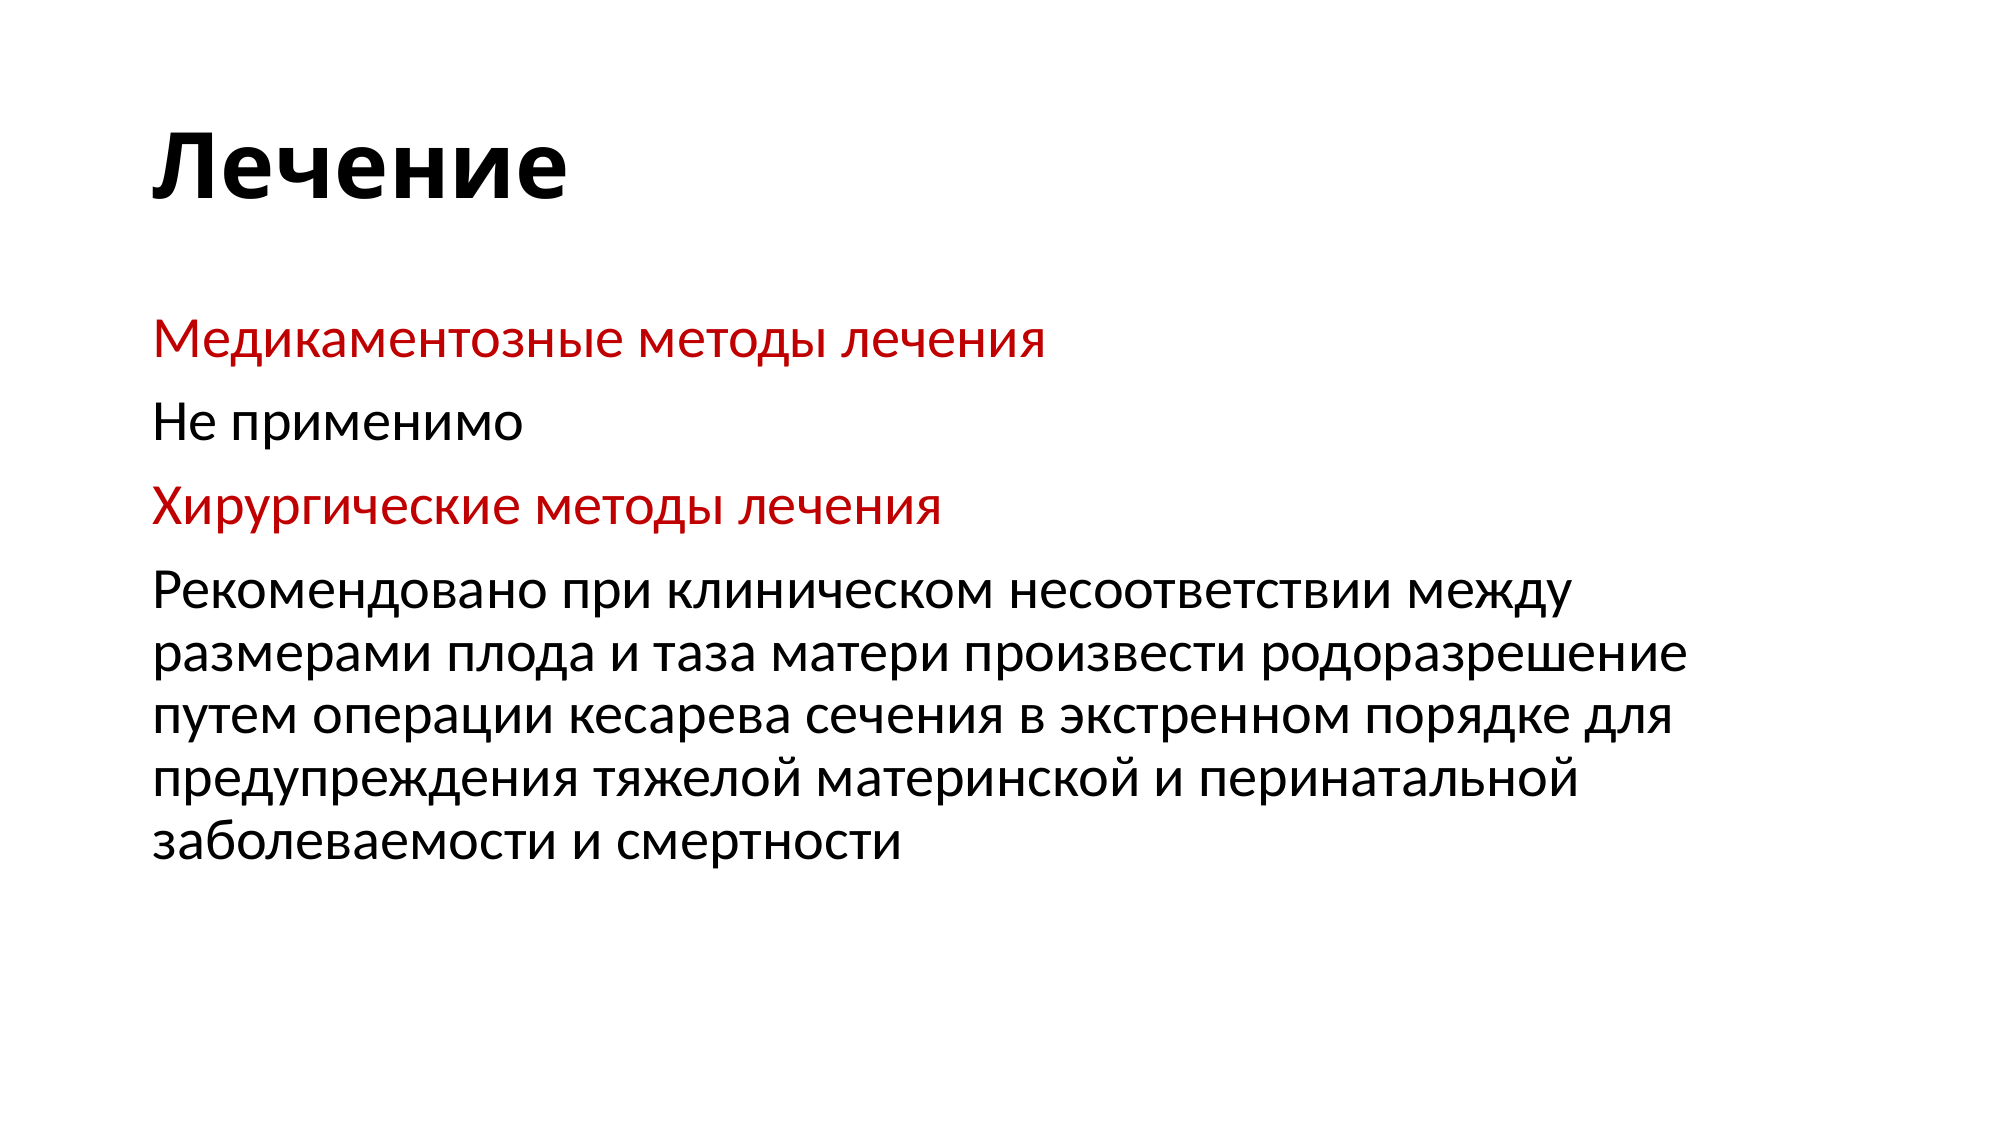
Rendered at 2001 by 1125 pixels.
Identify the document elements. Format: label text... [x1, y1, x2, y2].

title Лечение [137, 59, 1863, 278]
list Медикаментозные методы лечения Не применимо Хирургические методы лечения Рекомендовано при клиническом несоответствии между размерами плода и таза матери произвести родоразрешение путем операции кесарева сечения в экстренном порядке для предупреждения тяжелой материнской и перинатальной заболеваемости и смертности [137, 299, 1863, 1014]
